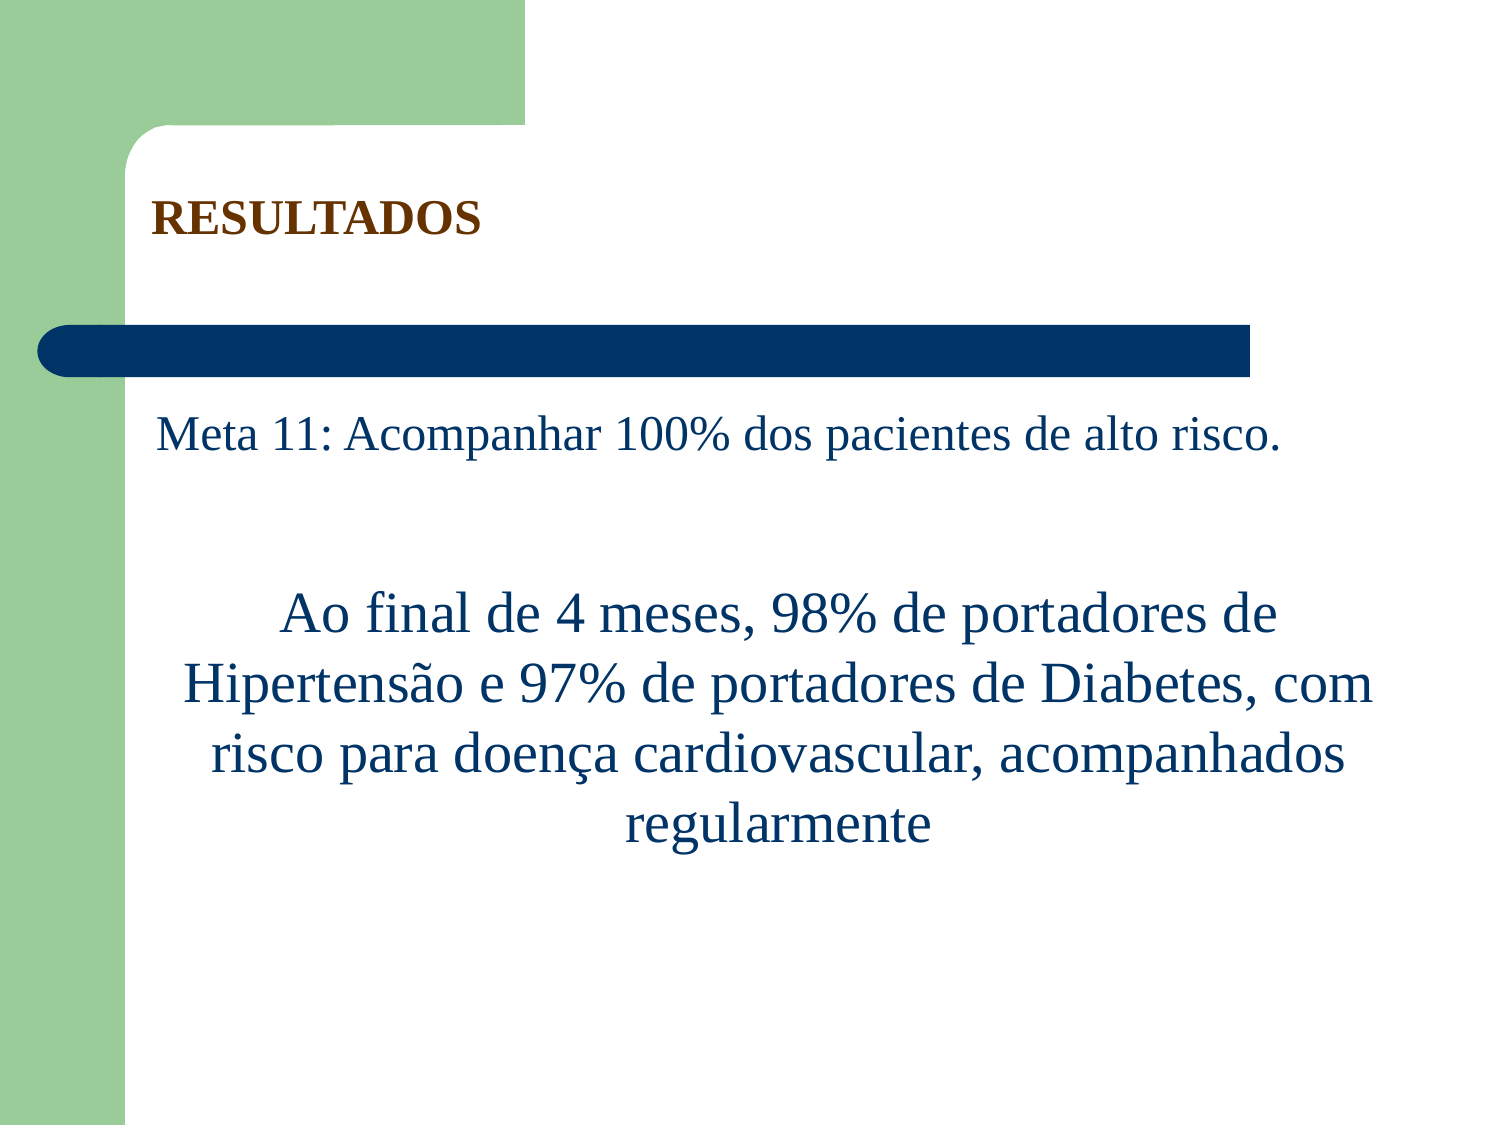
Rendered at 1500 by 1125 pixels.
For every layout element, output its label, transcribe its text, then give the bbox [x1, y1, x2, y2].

text_box Meta 11: Acompanhar 100% dos pacientes de alto risco. Ao final de 4 meses, 98% de portadores de Hipertensão e 97% de portadores de Diabetes, com risco para doença cardiovascular, acompanhados regularmente [141, 392, 1417, 862]
text_box RESULTADOS [124, 124, 1500, 313]
